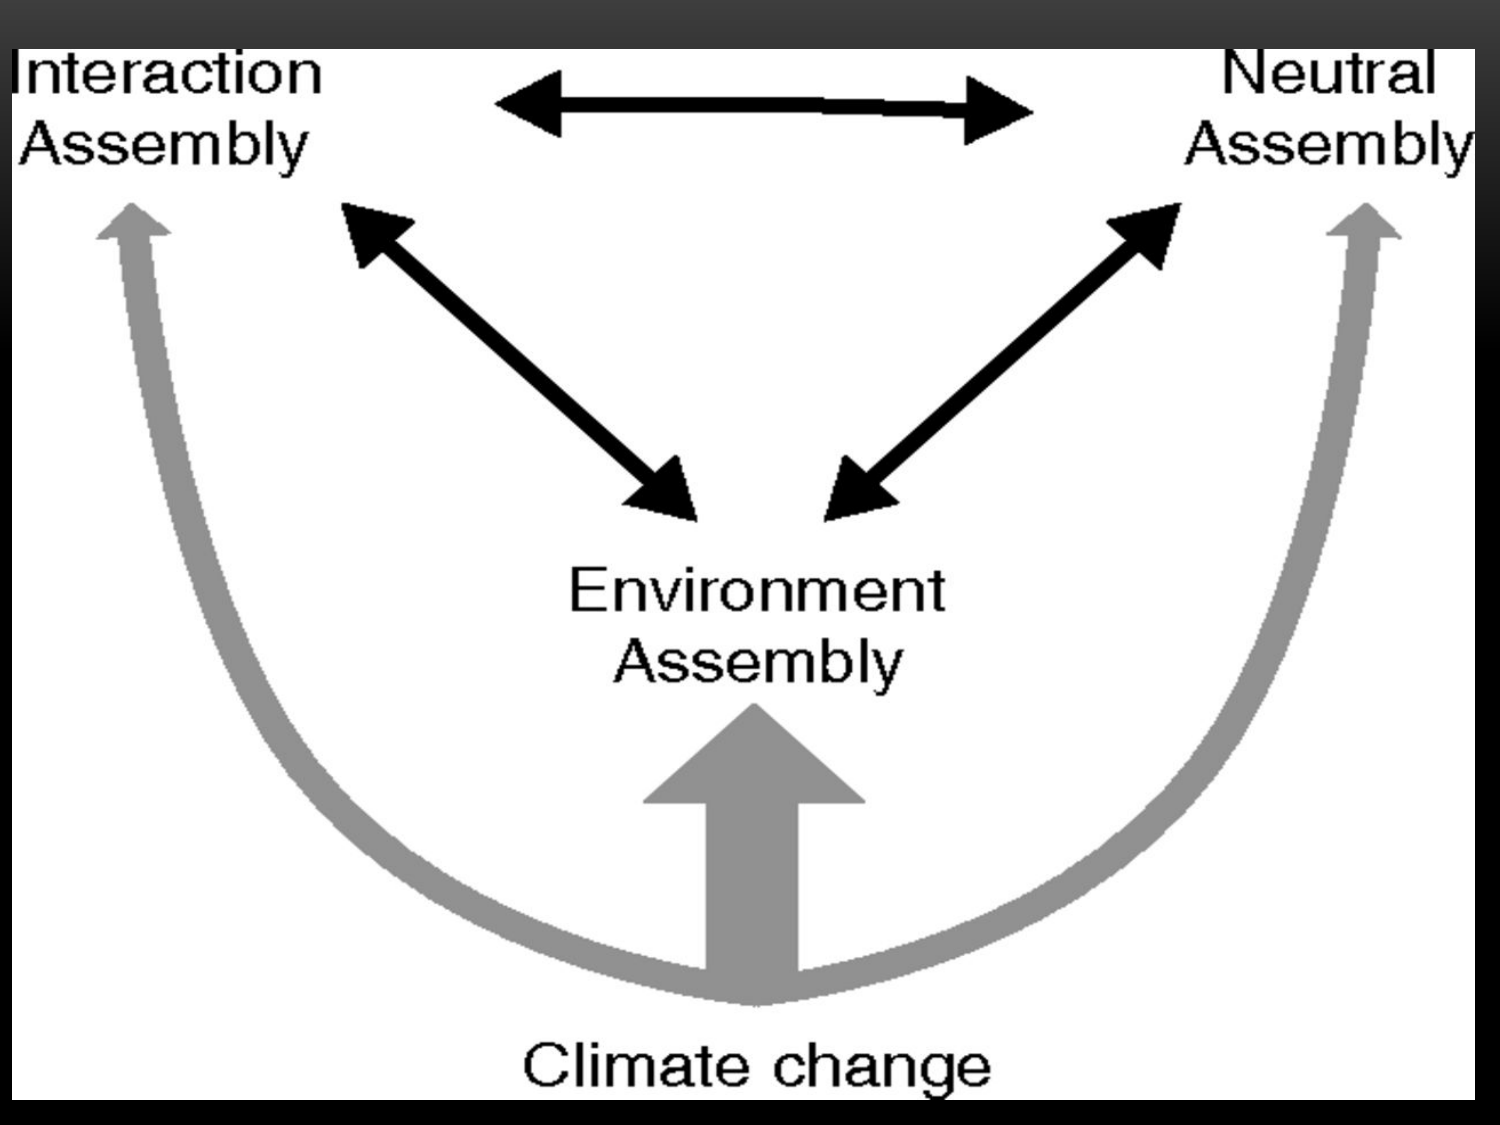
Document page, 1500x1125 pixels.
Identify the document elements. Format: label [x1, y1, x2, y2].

list [12, 49, 1476, 1101]
picture [0, 0, 1500, 1125]
